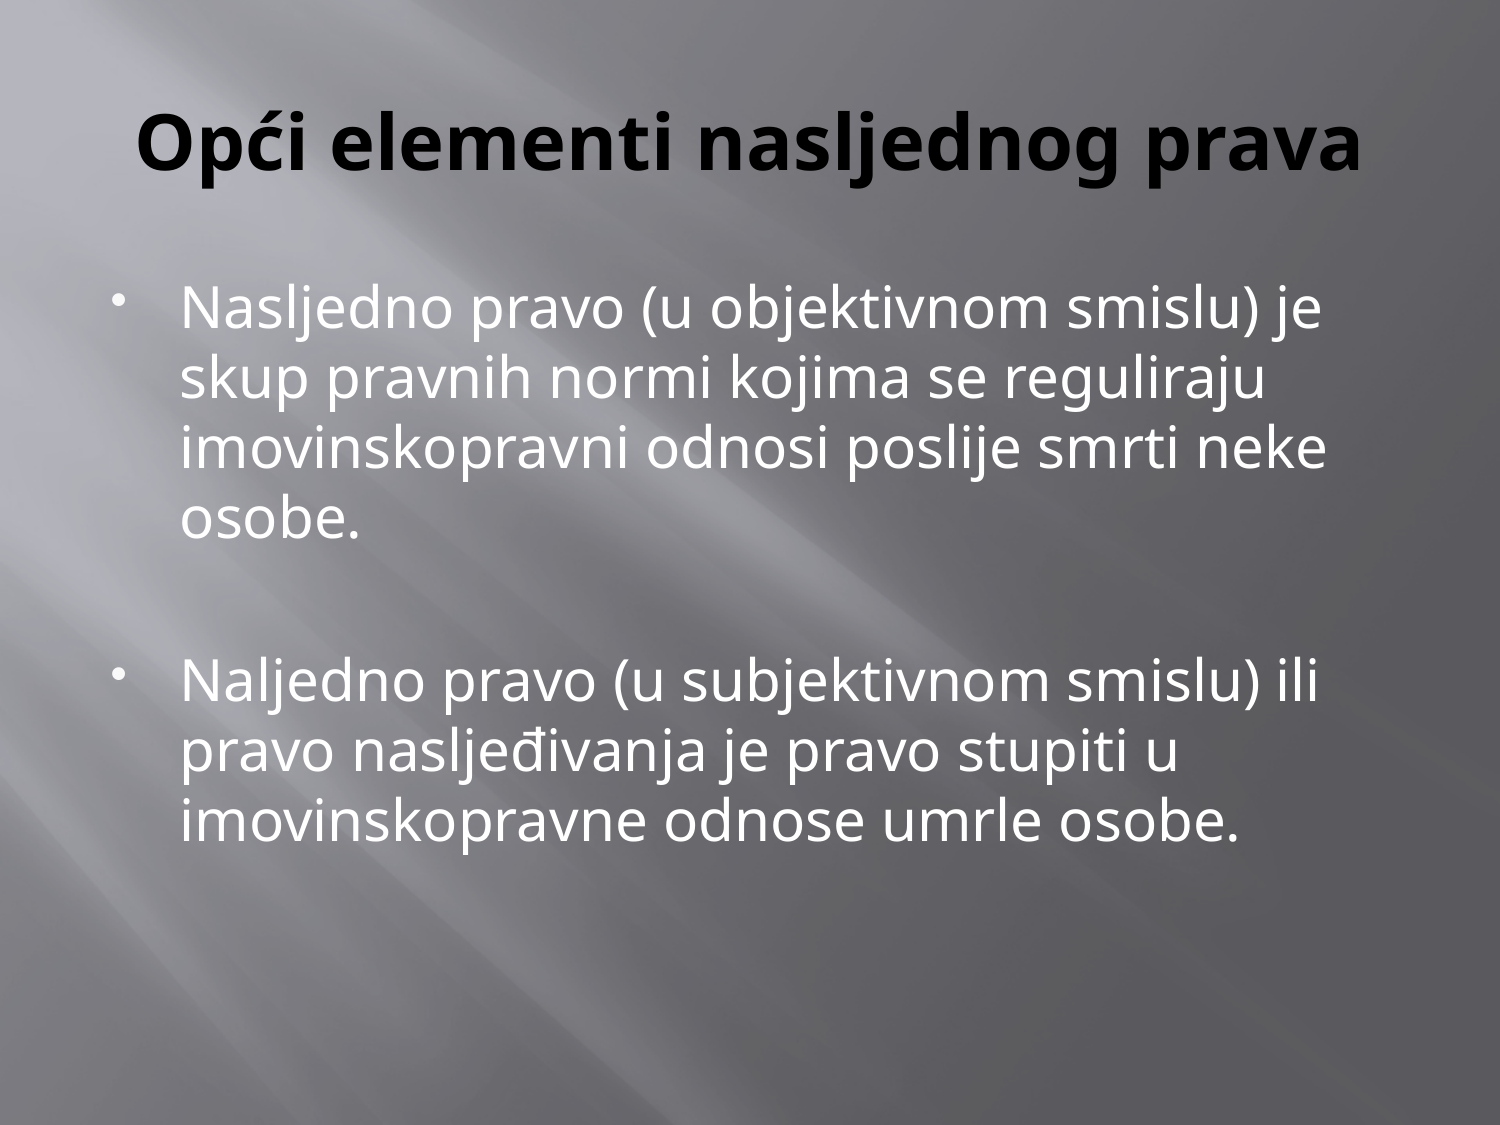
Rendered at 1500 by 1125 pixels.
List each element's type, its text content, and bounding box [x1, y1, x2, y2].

list Nasljedno pravo (u objektivnom smislu) je skup pravnih normi kojima se reguliraju imovinskopravni odnosi poslije smrti neke osobe. Naljedno pravo (u subjektivnom smislu) ili pravo nasljeđivanja je pravo stupiti u imovinskopravne odnose umrle osobe. [75, 262, 1425, 1035]
title Opći elementi nasljednog prava [75, 45, 1425, 233]
